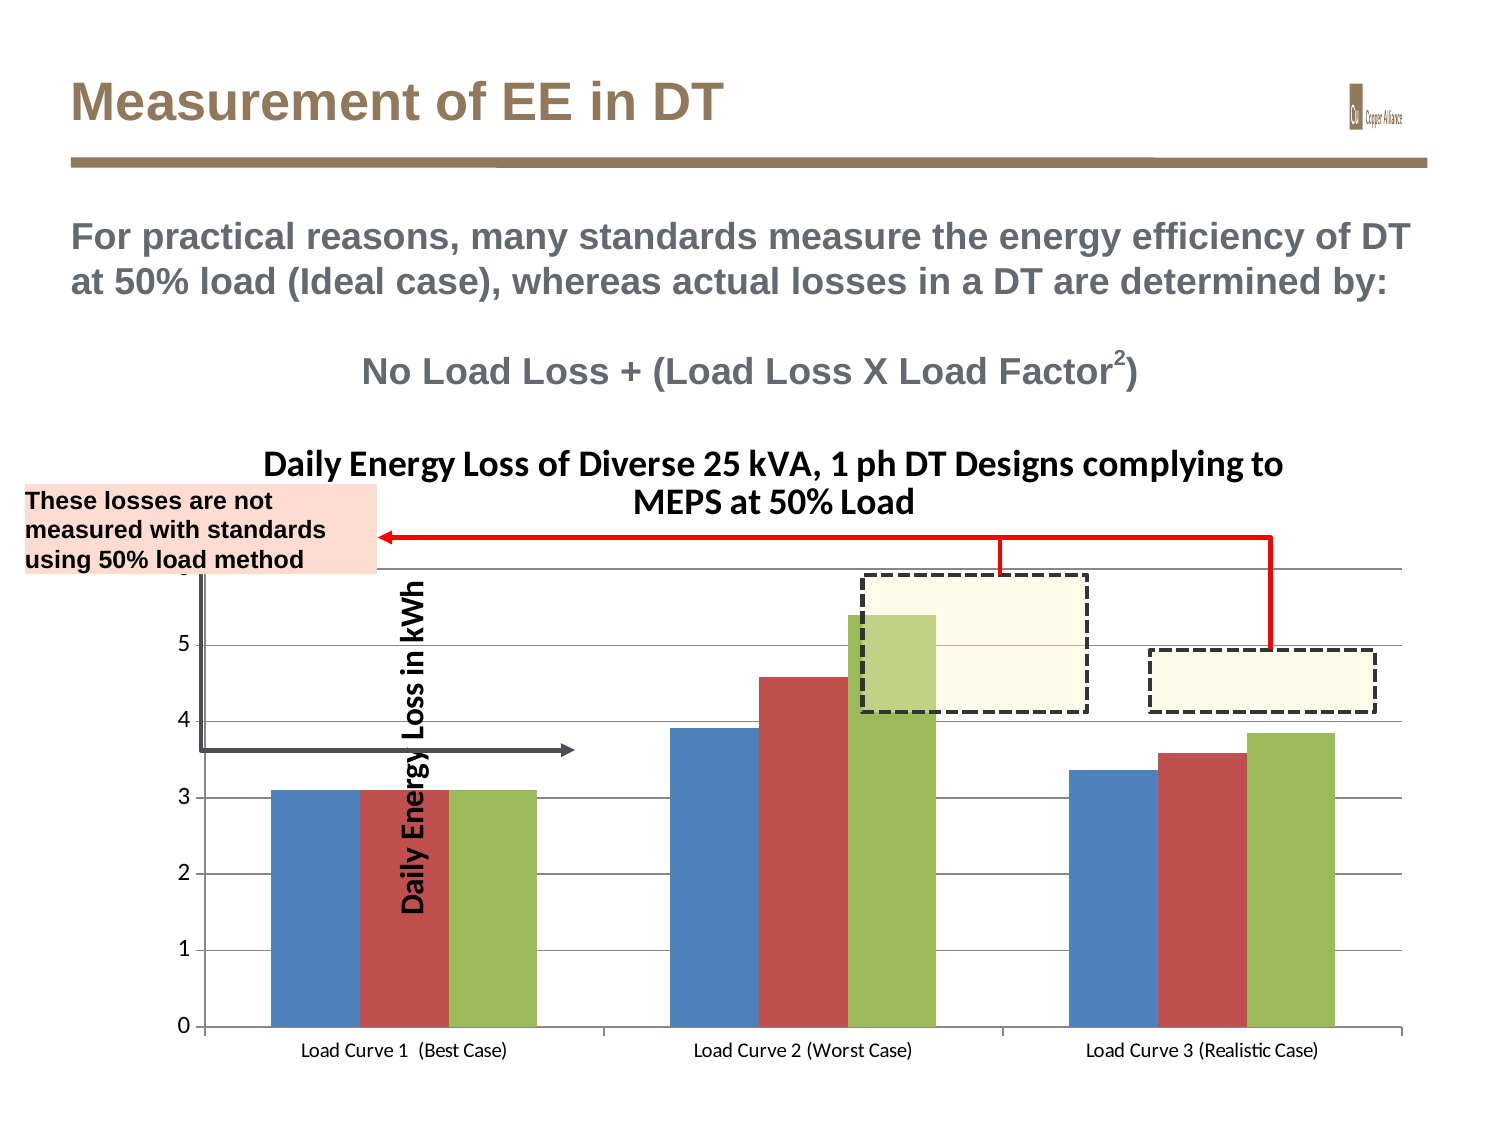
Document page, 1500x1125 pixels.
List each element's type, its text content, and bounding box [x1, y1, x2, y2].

list For practical reasons, many standards measure the energy efficiency of DT at 50% load (Ideal case), whereas actual losses in a DT are determined by: No Load Loss + (Load Loss X Load Factor2) [70, 212, 1430, 424]
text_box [24, 483, 1376, 713]
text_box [300, 475, 476, 482]
title Measurement of EE in DT [70, 66, 1343, 153]
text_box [300, 722, 476, 850]
chart [70, 424, 1430, 1076]
